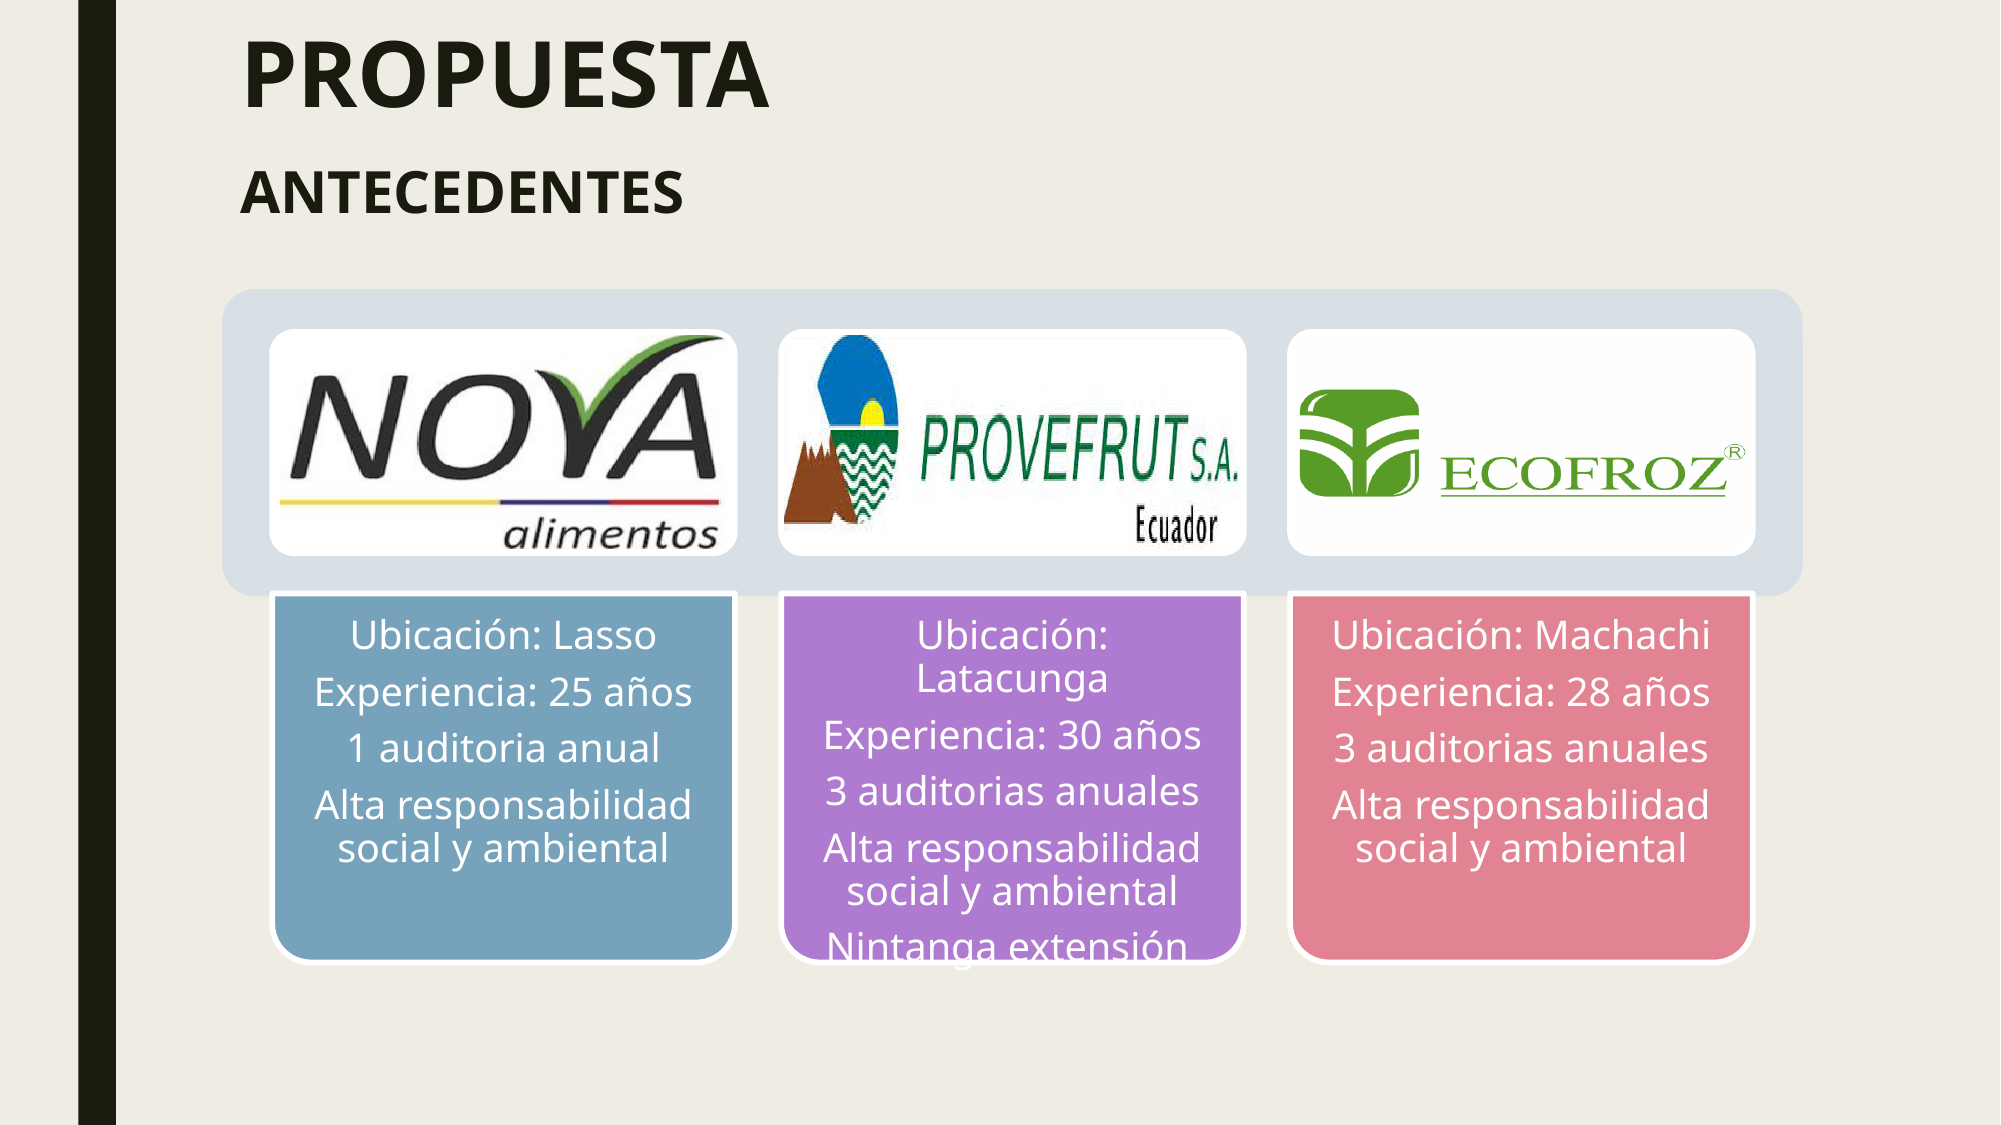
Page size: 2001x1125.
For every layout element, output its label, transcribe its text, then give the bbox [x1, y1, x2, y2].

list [224, 291, 1800, 963]
text_box ANTECEDENTES [224, 156, 1800, 291]
title PROPUESTA [225, 22, 1800, 156]
